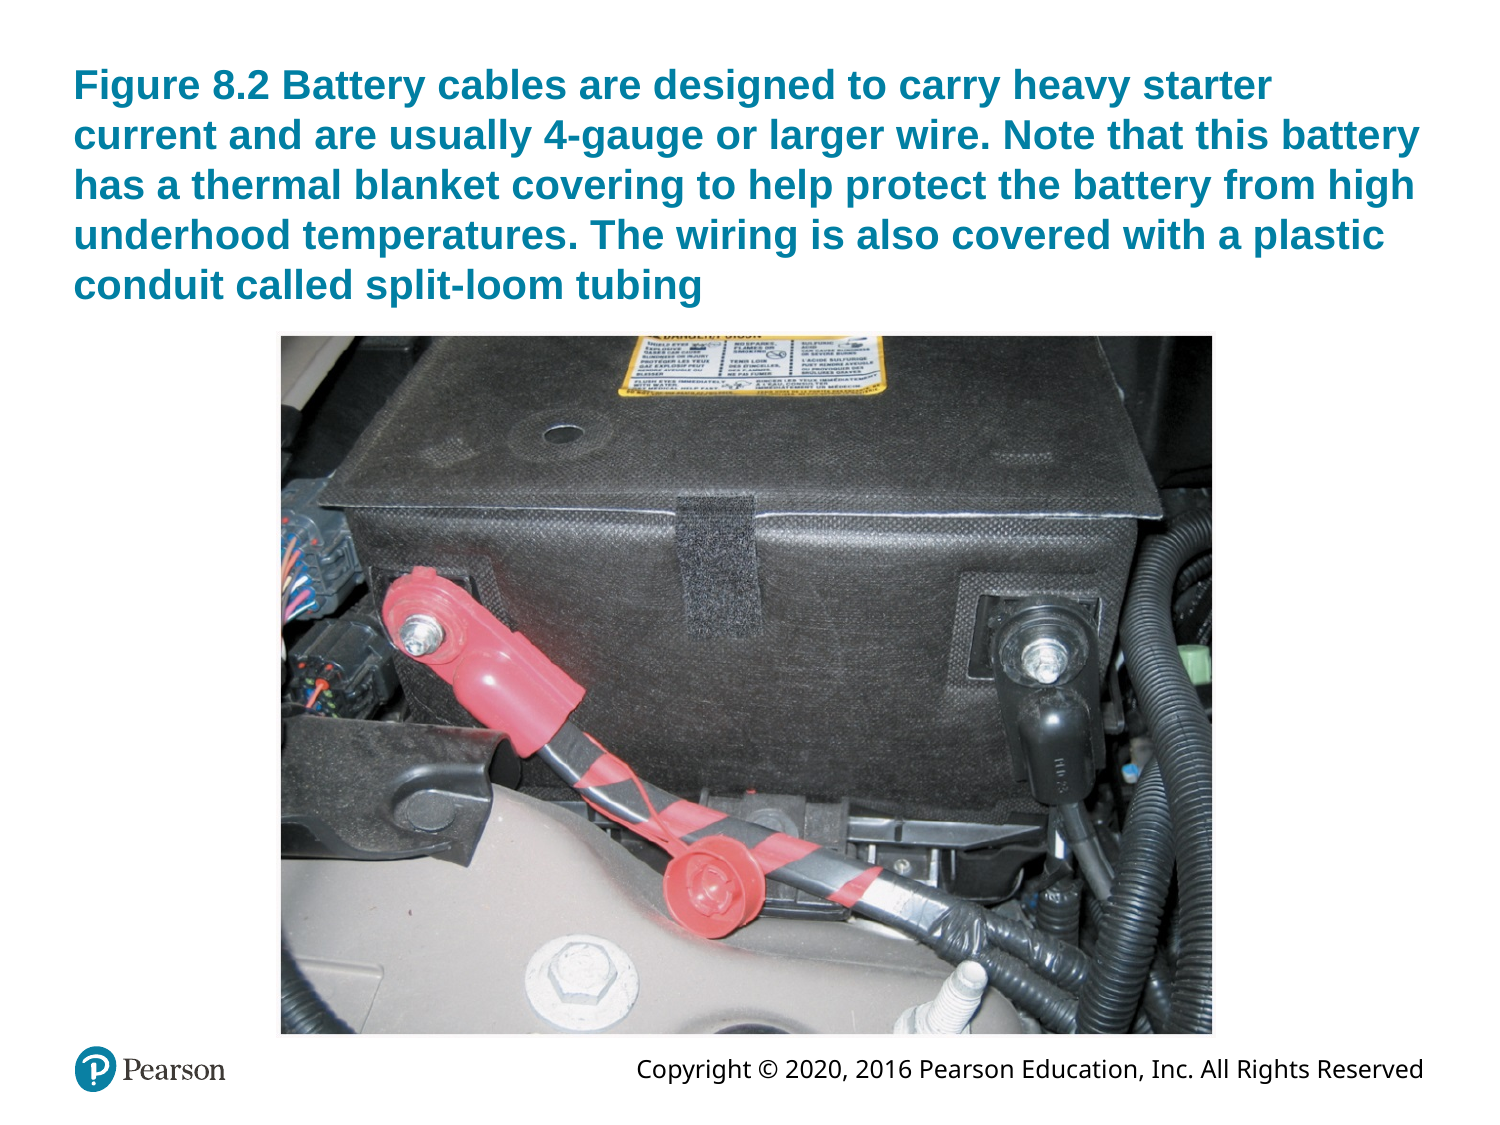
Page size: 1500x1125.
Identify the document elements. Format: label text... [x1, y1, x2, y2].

title Figure 8.2 Battery cables are designed to carry heavy starter current and are usually 4-gauge or larger wire. Note that this battery has a thermal blanket covering to help protect the battery from high underhood temperatures. The wiring is also covered with a plastic conduit called split-loom tubing [73, 57, 1424, 308]
picture [276, 330, 1216, 1038]
